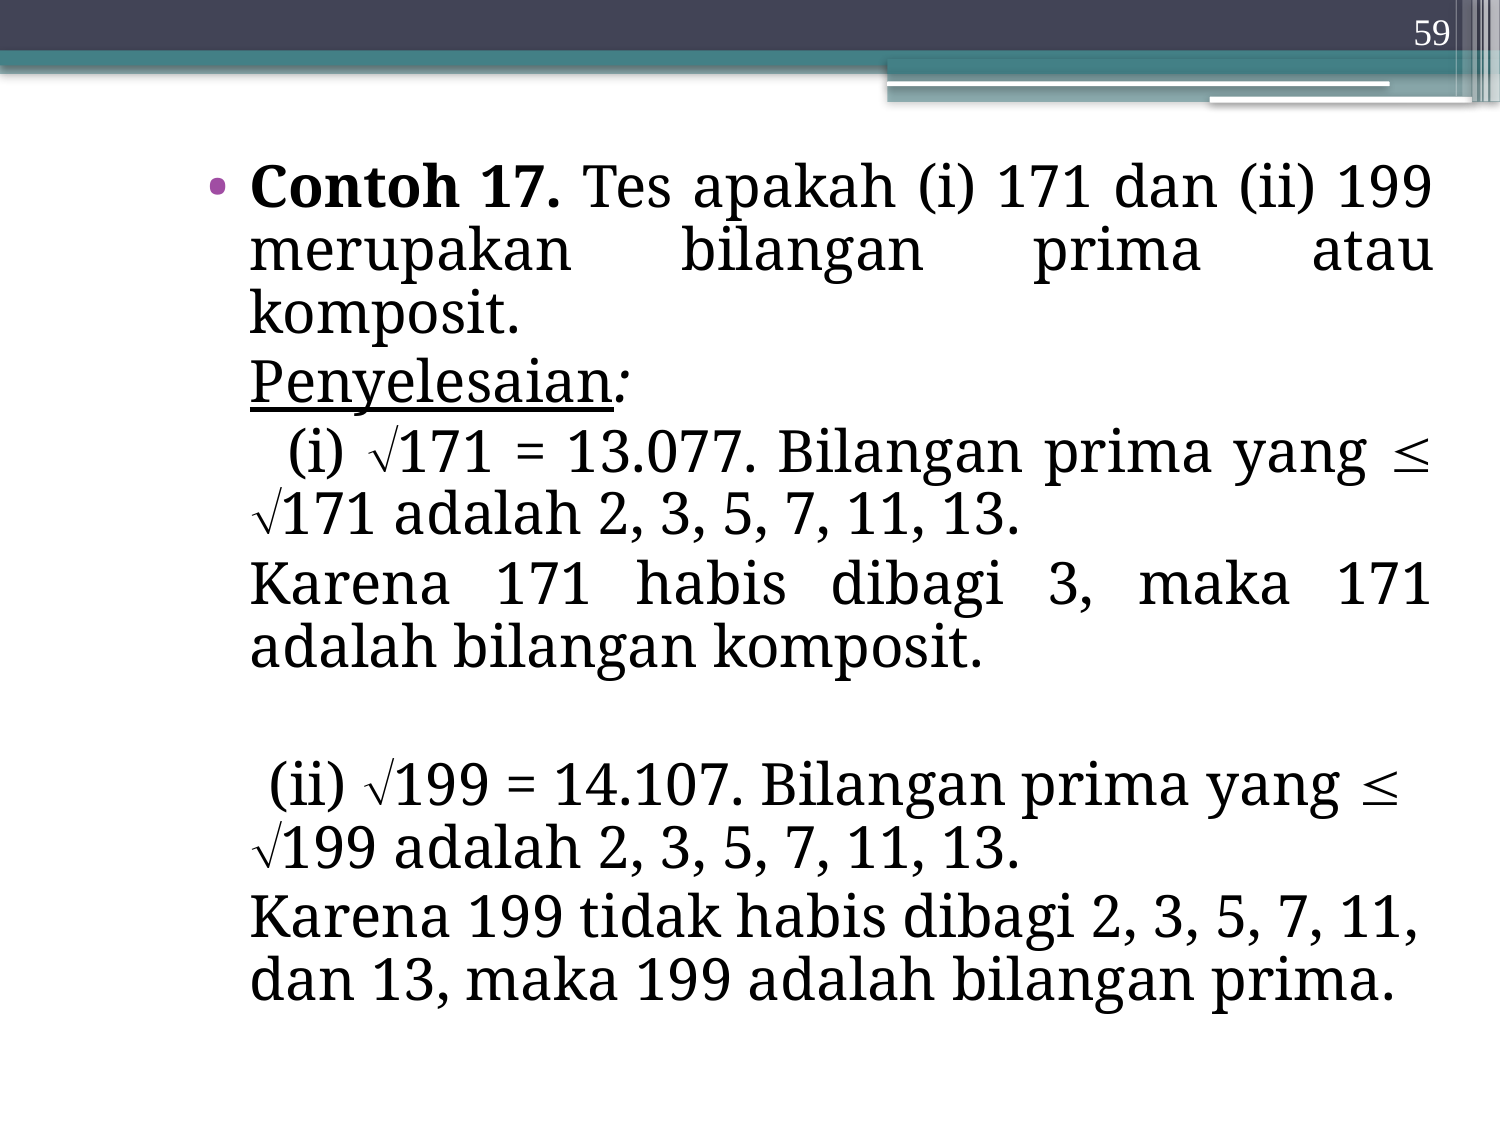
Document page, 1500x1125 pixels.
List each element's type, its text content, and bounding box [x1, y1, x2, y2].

slide_number 59 [1340, 0, 1466, 61]
list Contoh 17. Tes apakah (i) 171 dan (ii) 199 merupakan bilangan prima atau komposit. Penyelesaian: (i) 171 = 13.077. Bilangan prima yang  171 adalah 2, 3, 5, 7, 11, 13. Karena 171 habis dibagi 3, maka 171 adalah bilangan komposit. (ii) 199 = 14.107. Bilangan prima yang  199 adalah 2, 3, 5, 7, 11, 13. Karena 199 tidak habis dibagi 2, 3, 5, 7, 11, dan 13, maka 199 adalah bilangan prima. [174, 149, 1450, 975]
